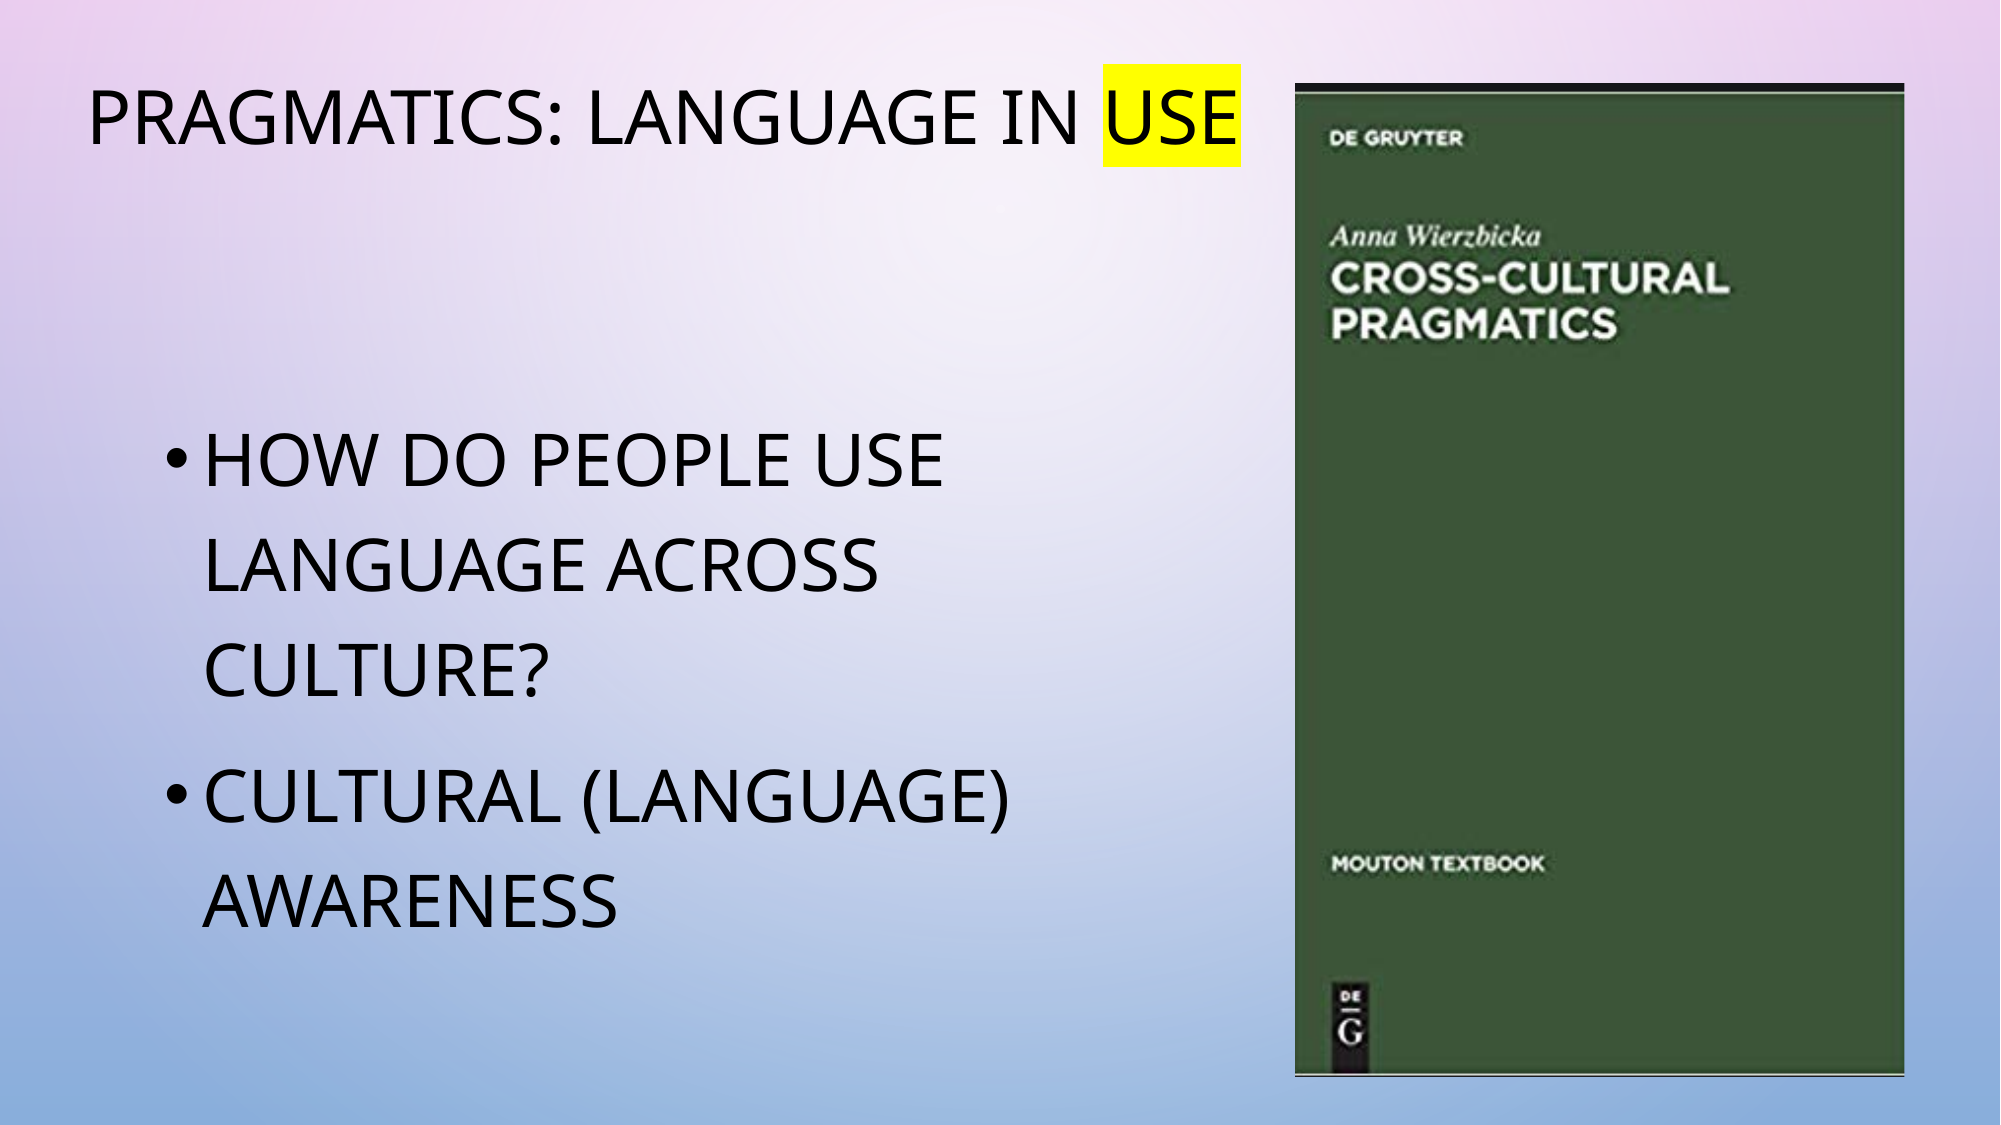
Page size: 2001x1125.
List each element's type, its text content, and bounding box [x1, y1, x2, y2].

title 5. Current methodological trends [0, 252, 1286, 615]
list How do people use language across culture? Cultural (language) awareness [149, 388, 1226, 950]
title PRAGMATICS: LANGUAGE IN USE [0, 0, 1514, 252]
title 5. Current methodological trends [1514, 0, 2000, 615]
picture [1294, 83, 1905, 1078]
